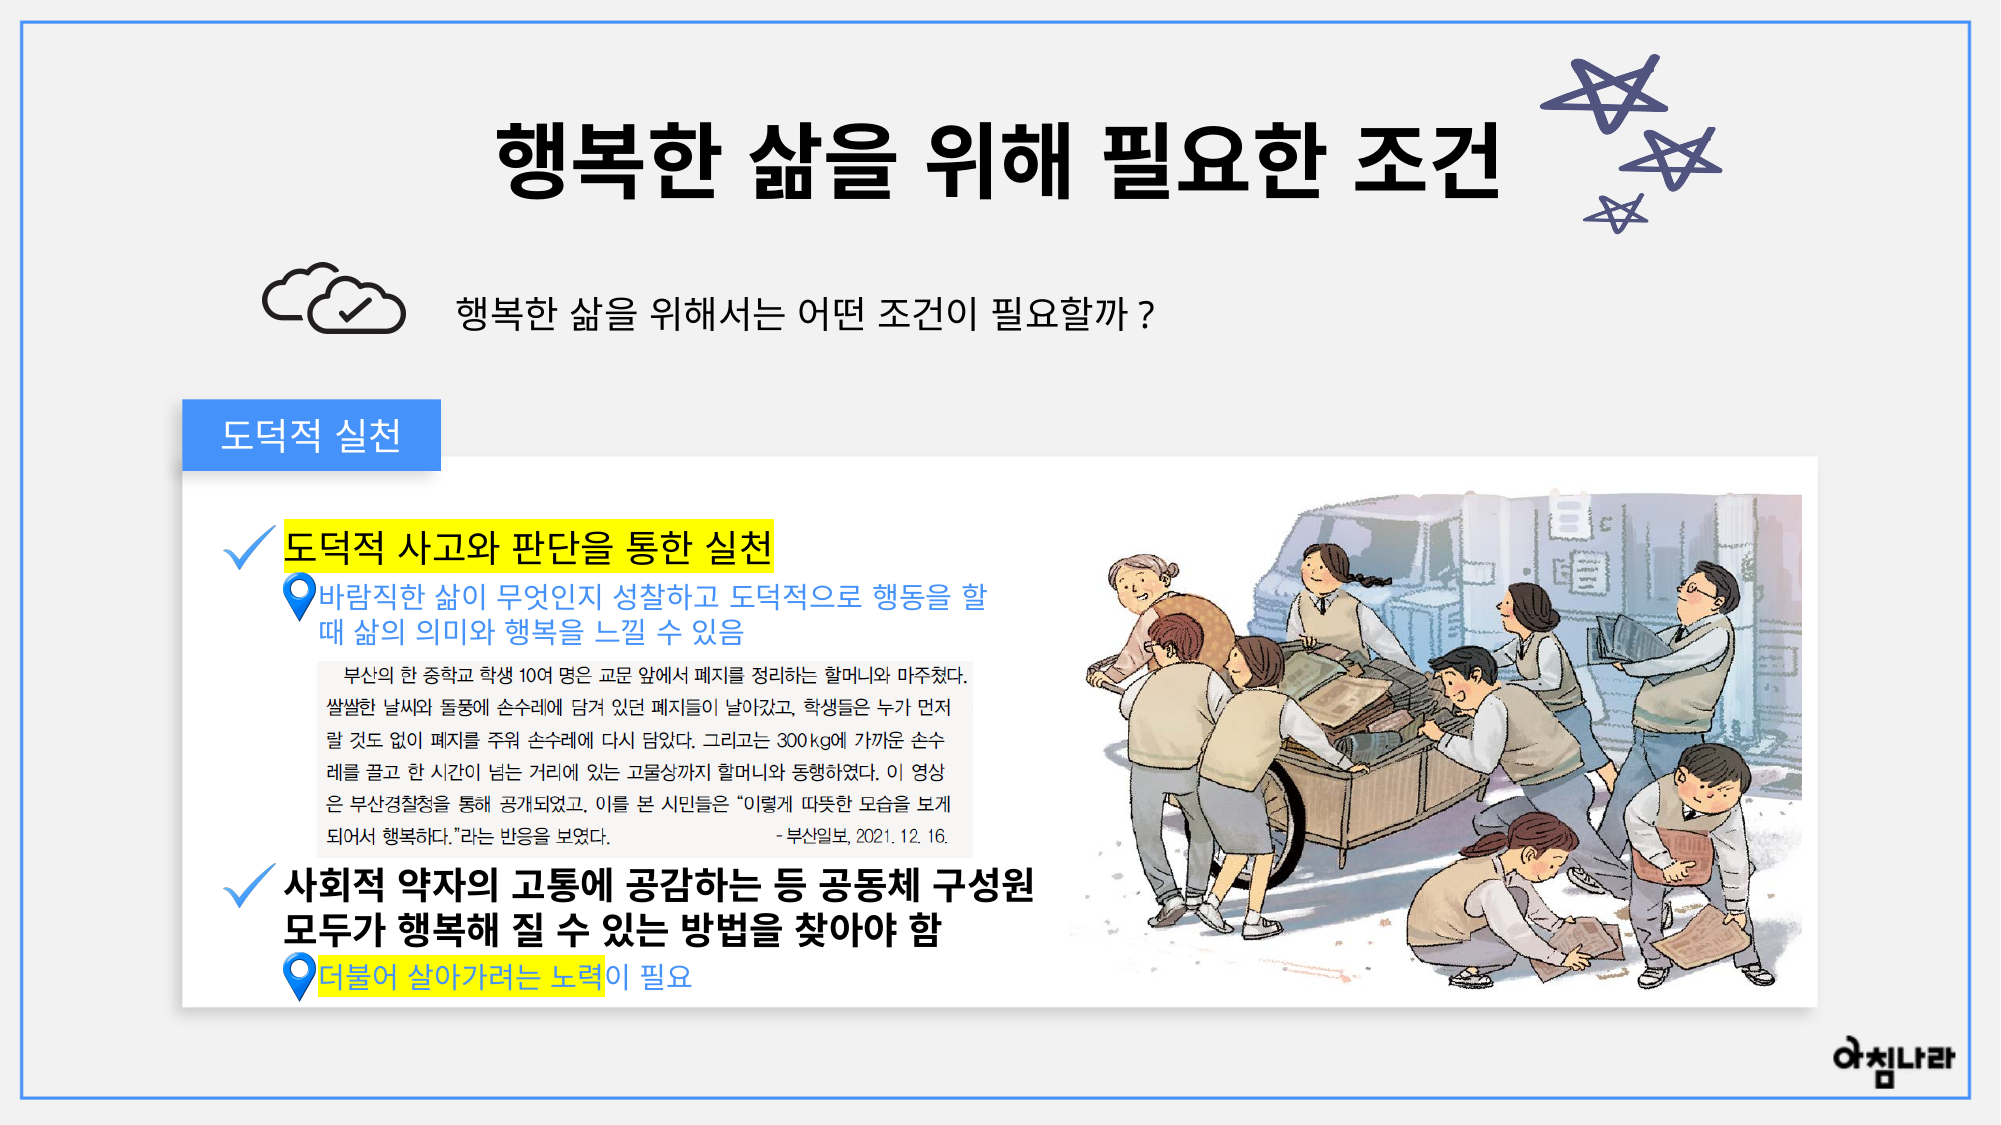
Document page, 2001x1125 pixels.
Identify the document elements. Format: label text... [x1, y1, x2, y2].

picture [0, 0, 2001, 1125]
text_box 행복한 삶을 위해서는 어떤 조건이 필요할까? [441, 283, 1640, 344]
text_box 행복한 삶을 위해 필요한 조건 [412, 101, 1534, 217]
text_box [283, 952, 1083, 1003]
text_box [181, 455, 1819, 1009]
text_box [283, 571, 1028, 658]
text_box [222, 855, 1061, 962]
text_box 도덕적 실천 [181, 398, 442, 472]
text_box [1534, 54, 1723, 237]
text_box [222, 517, 1061, 578]
